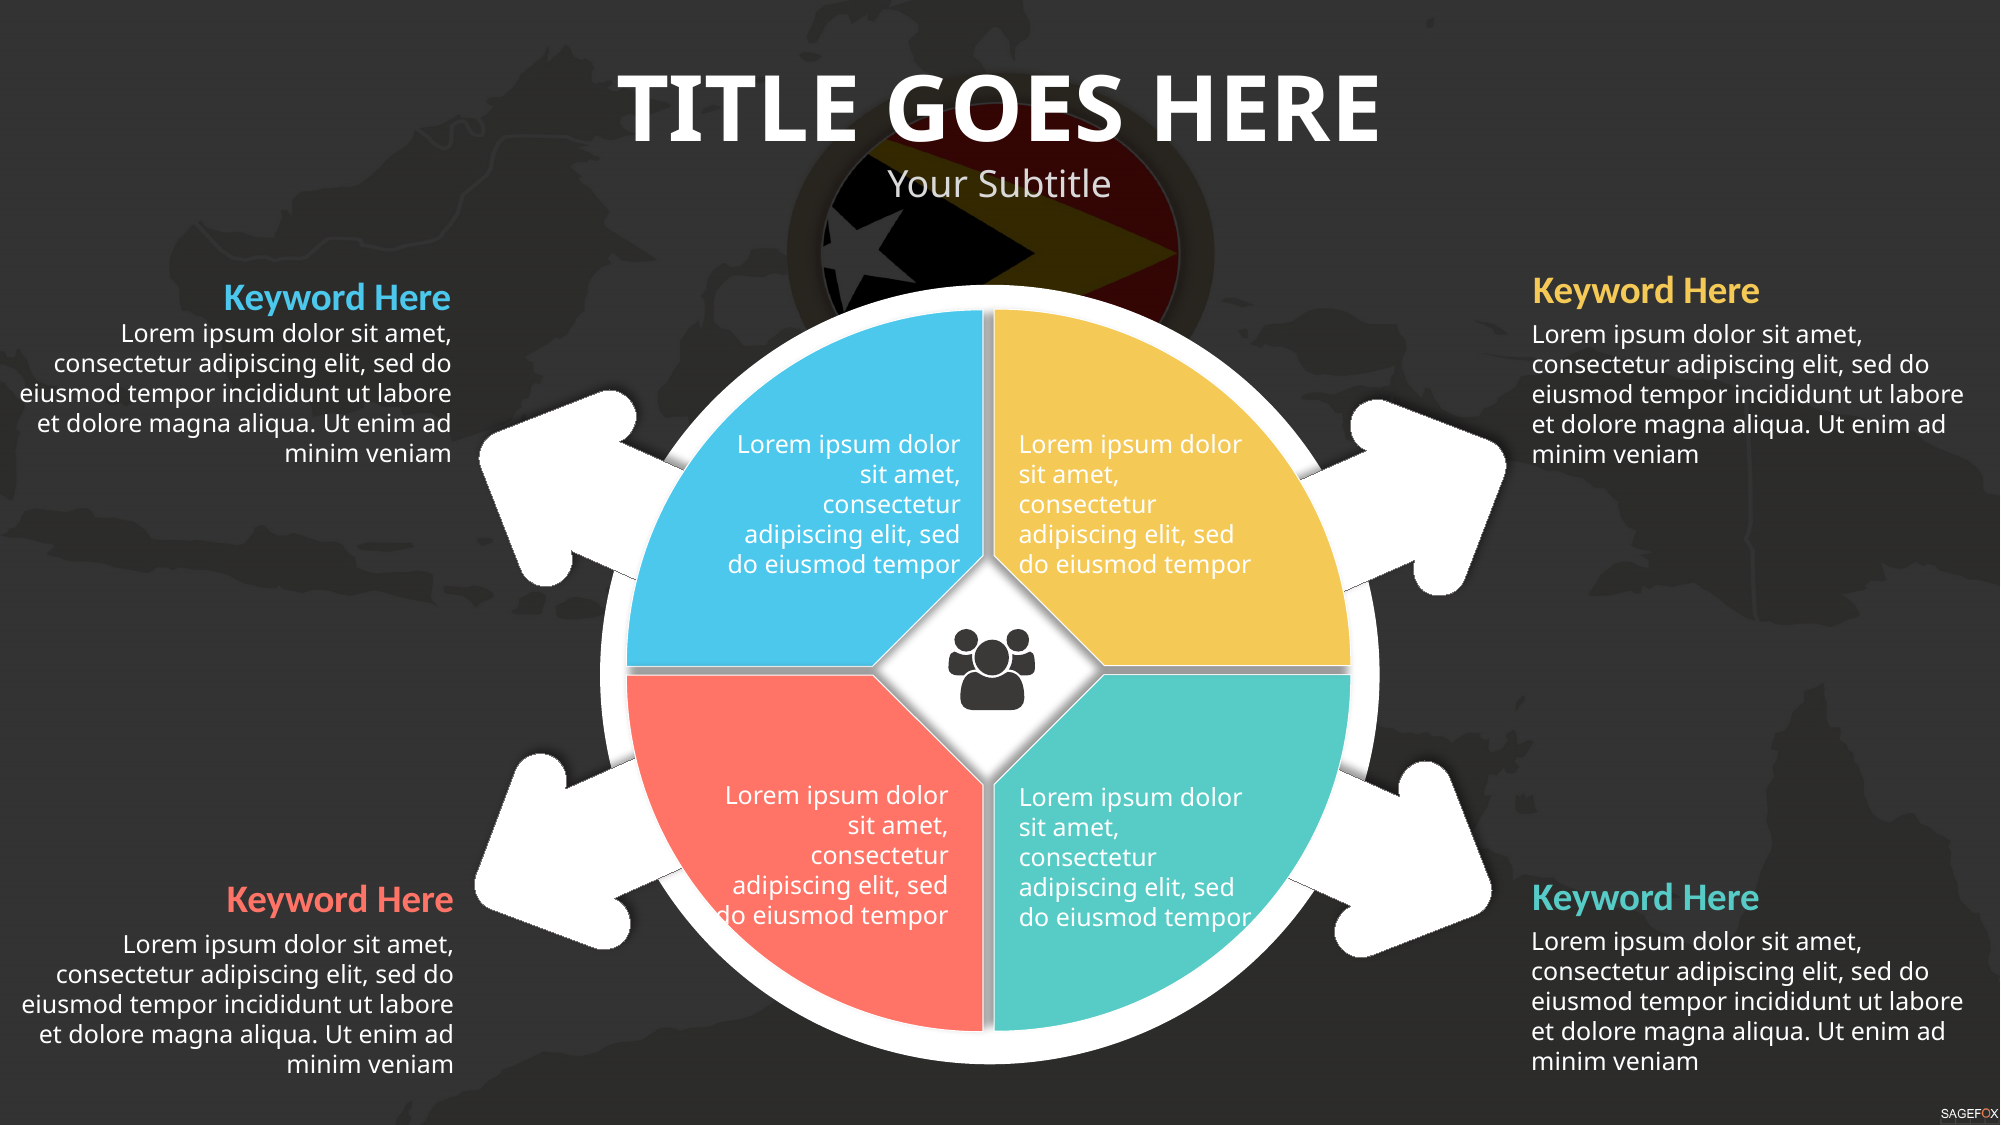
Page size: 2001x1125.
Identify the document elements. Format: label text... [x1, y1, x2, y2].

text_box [17, 271, 453, 499]
text_box [599, 570, 634, 760]
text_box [1531, 264, 1982, 440]
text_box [1531, 871, 1982, 1108]
text_box [993, 307, 1352, 667]
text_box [20, 873, 456, 1111]
text_box [993, 673, 1352, 1033]
text_box [888, 570, 1088, 770]
text_box [1301, 399, 1507, 596]
text_box [954, 628, 1009, 676]
text_box [1290, 760, 1493, 958]
text_box [1343, 584, 1381, 770]
text_box [948, 651, 1036, 711]
text_box [669, 283, 1318, 471]
text_box Lorem ipsum dolor sit amet, consectetur adipiscing elit, sed do eiusmod tempor [1018, 429, 1259, 579]
text_box [625, 308, 985, 668]
text_box [659, 873, 1315, 1066]
text_box [625, 674, 985, 1033]
text_box Lorem ipsum dolor sit amet, consectetur adipiscing elit, sed do eiusmod tempor [709, 780, 949, 930]
text_box [478, 389, 683, 587]
text_box TITLE GOES HERE Your Subtitle [548, 42, 1452, 212]
text_box [1006, 628, 1030, 652]
text_box Lorem ipsum dolor sit amet, consectetur adipiscing elit, sed do eiusmod tempor [1018, 781, 1259, 932]
picture [0, 0, 2001, 1125]
text_box [474, 753, 681, 950]
text_box Lorem ipsum dolor sit amet, consectetur adipiscing elit, sed do eiusmod tempor [721, 429, 961, 579]
